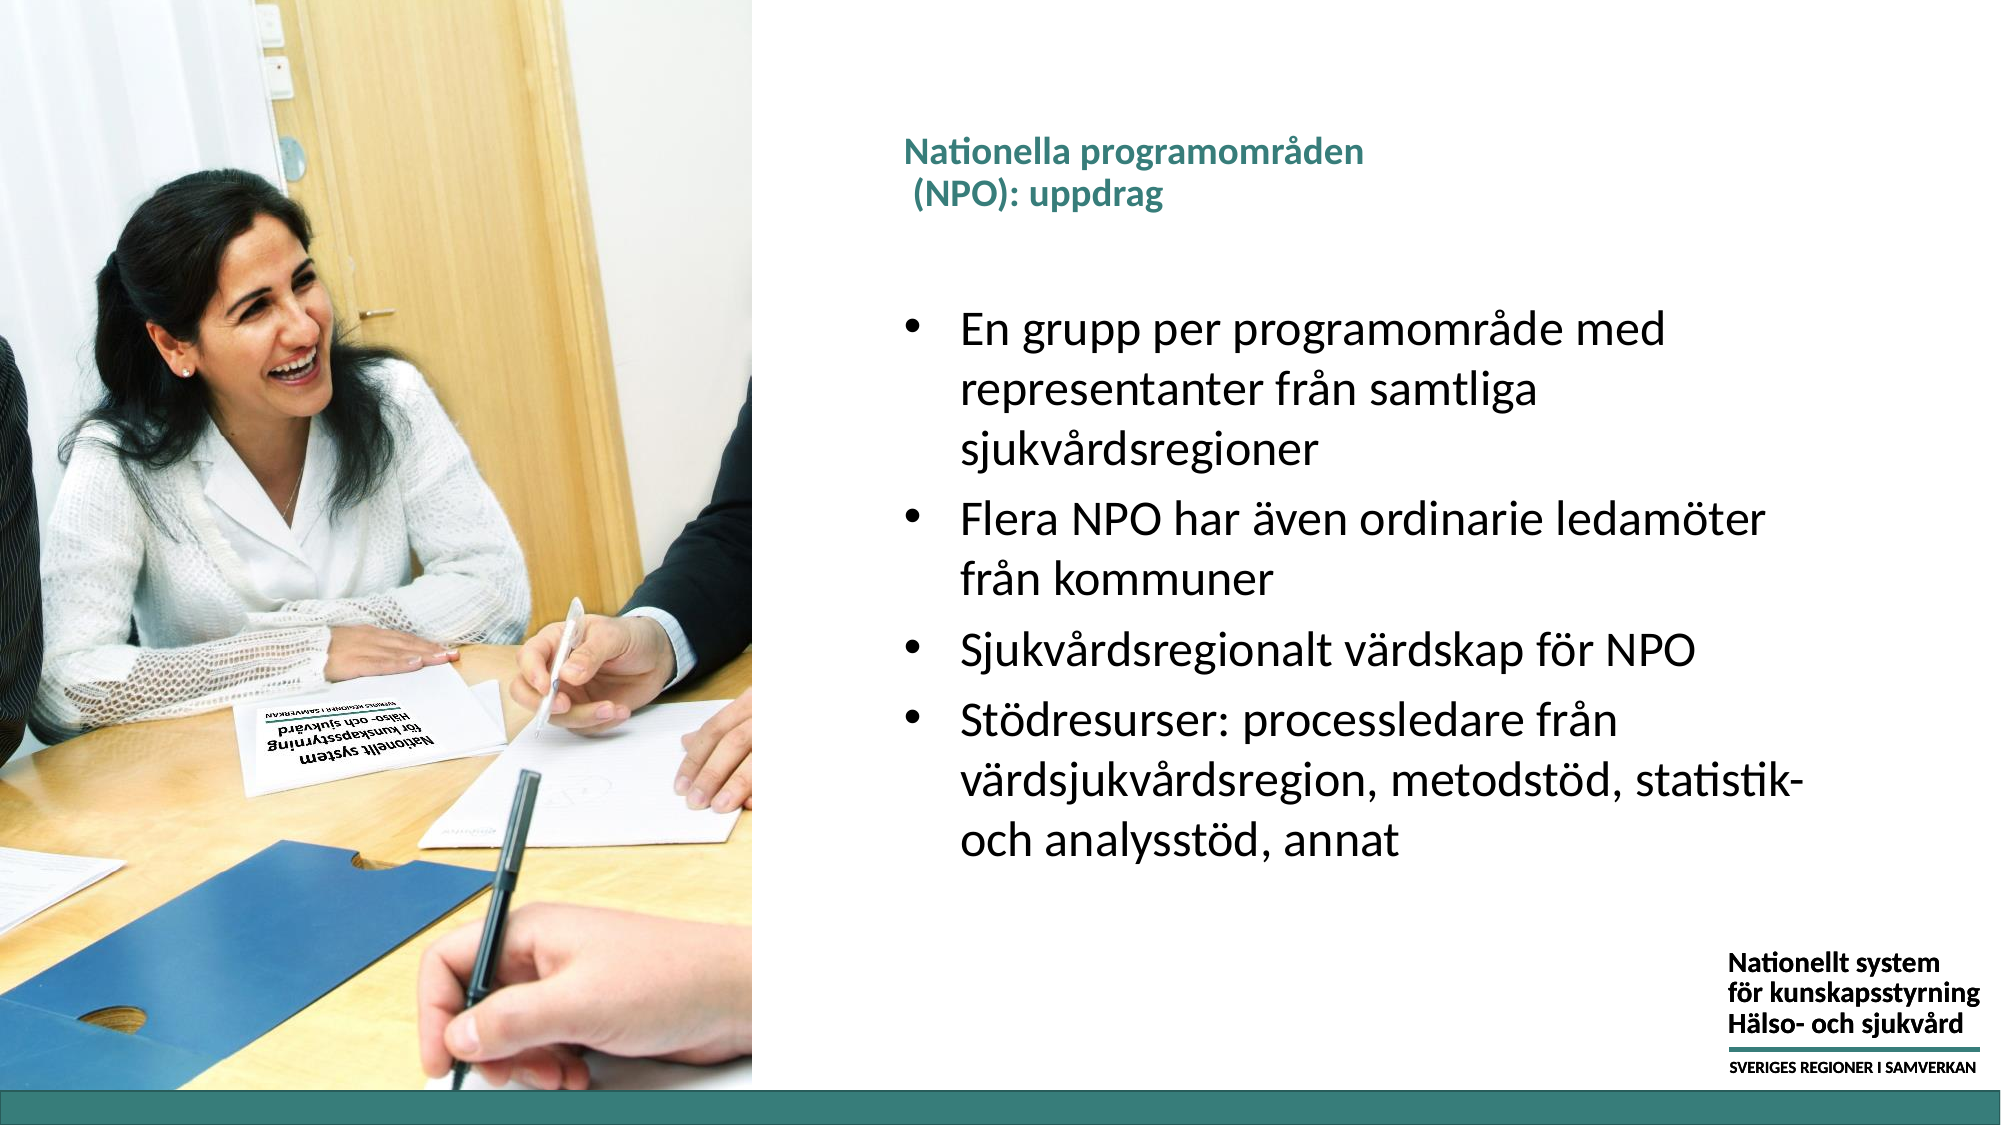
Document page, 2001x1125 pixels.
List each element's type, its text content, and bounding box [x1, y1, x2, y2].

list En grupp per programområde med representanter från samtliga sjukvårdsregioner Flera NPO har även ordinarie ledamöter från kommuner Sjukvårdsregionalt värdskap för NPO Stödresurser: processledare från värdsjukvårdsregion, metodstöd, statistik- och analysstöd, annat [888, 287, 1843, 975]
picture [0, 0, 752, 1090]
title Nationella programområden (NPO): uppdrag [888, 122, 1861, 223]
